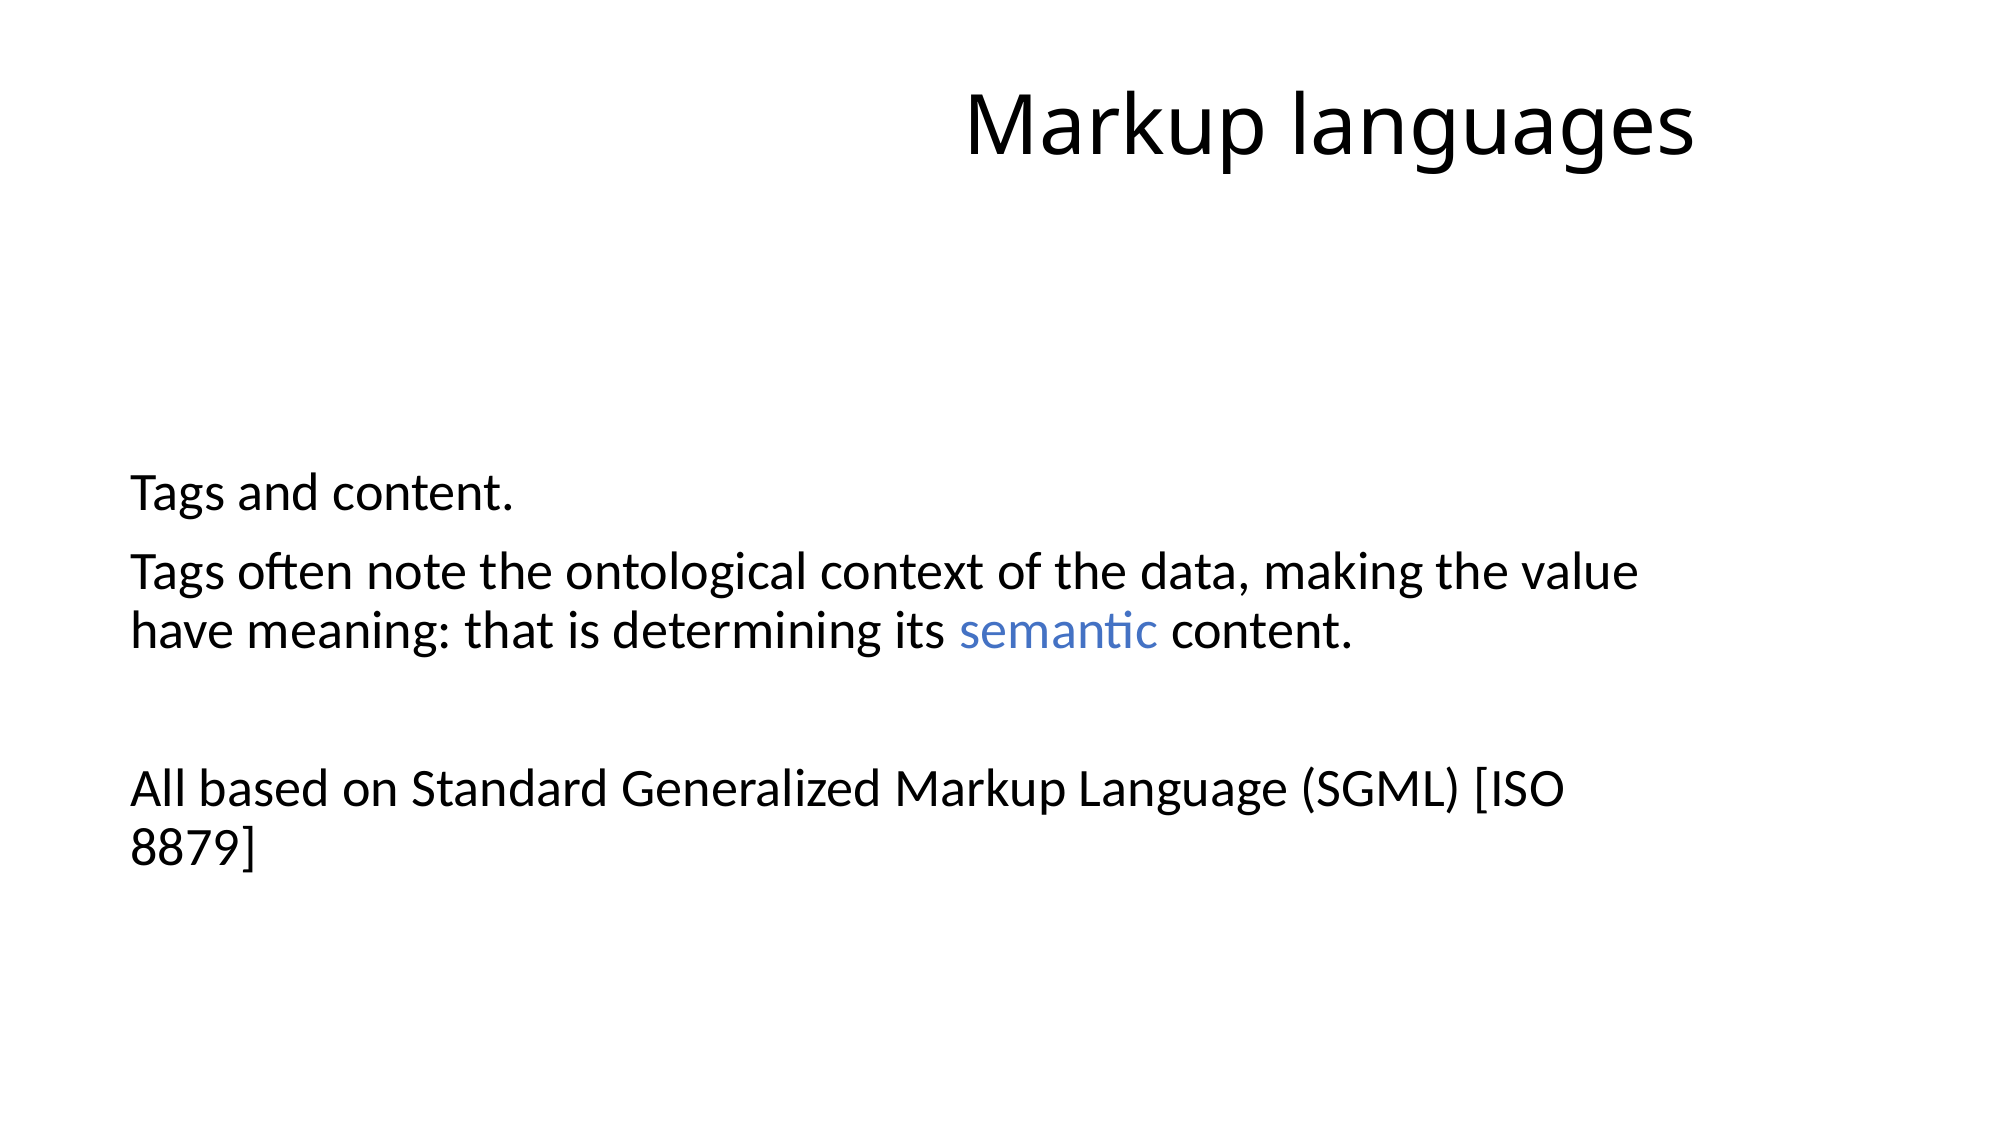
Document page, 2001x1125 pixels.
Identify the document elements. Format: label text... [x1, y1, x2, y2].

list Tags and content. Tags often note the ontological context of the data, making the value have meaning: that is determining its semantic content. All based on Standard Generalized Markup Language (SGML) [ISO 8879] [115, 456, 1709, 1076]
title Markup languages [362, 30, 1713, 219]
